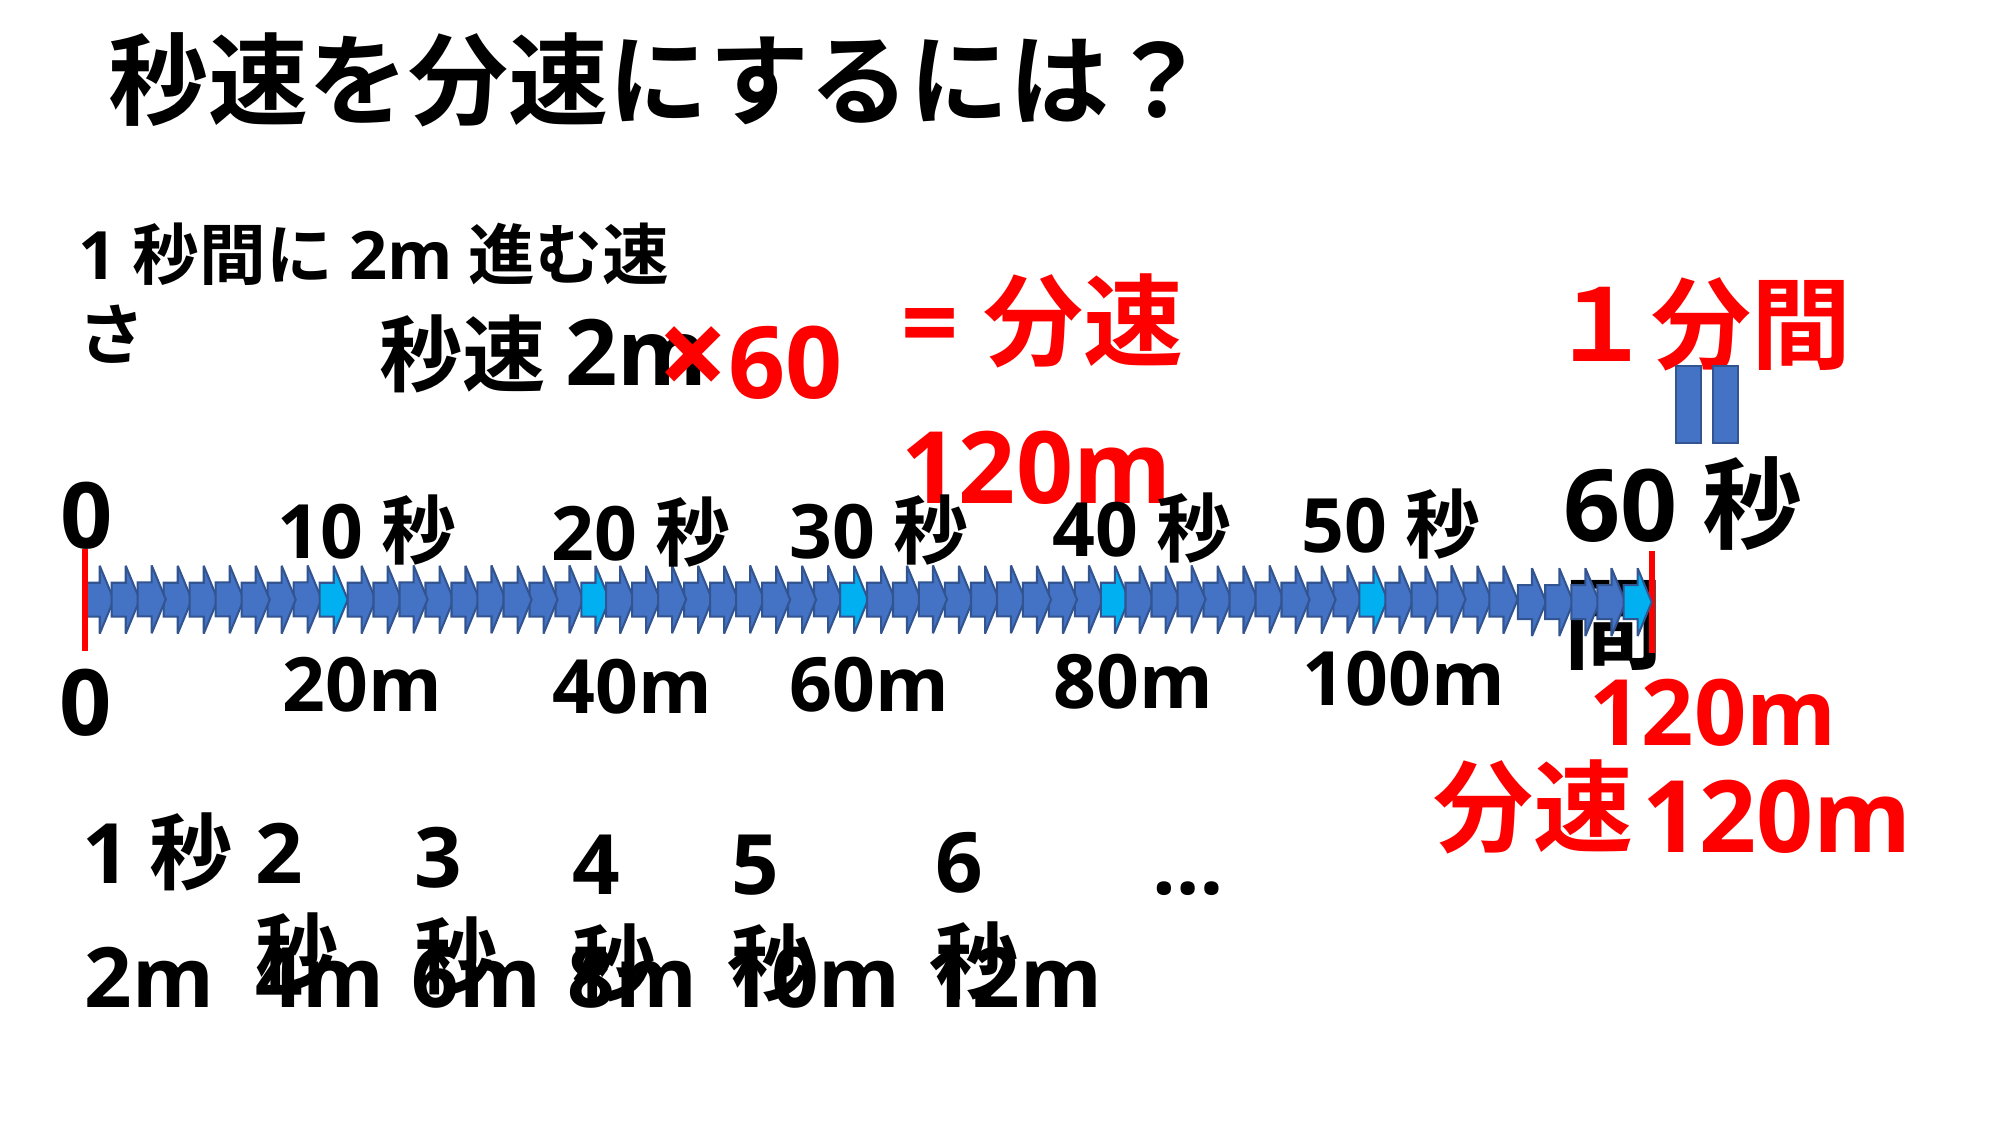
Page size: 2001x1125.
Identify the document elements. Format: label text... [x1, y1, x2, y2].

text_box 3秒 [399, 796, 570, 916]
text_box 4m [240, 916, 396, 1032]
text_box 4秒 [557, 803, 716, 916]
text_box [580, 584, 605, 631]
text_box 10秒 [262, 475, 480, 581]
text_box [1516, 567, 1544, 637]
text_box ×60 [642, 265, 941, 581]
text_box [657, 584, 688, 631]
text_box [1462, 576, 1488, 623]
text_box [528, 581, 559, 631]
text_box [1596, 567, 1622, 637]
text_box [424, 581, 450, 628]
text_box [1124, 579, 1150, 626]
text_box [1280, 576, 1311, 623]
text_box [1570, 567, 1596, 637]
text_box 60秒間 [1548, 434, 1914, 689]
text_box [214, 565, 240, 634]
text_box 2m [69, 916, 240, 1032]
text_box [502, 565, 533, 634]
text_box 50秒 [1286, 470, 1504, 576]
text_box 6秒 [920, 801, 1091, 916]
text_box [1358, 576, 1384, 623]
text_box 0 [45, 448, 145, 574]
text_box [605, 584, 631, 631]
text_box [995, 565, 1021, 634]
text_box 120m [1574, 646, 1872, 745]
text_box [188, 565, 214, 634]
text_box 120m [1627, 745, 1943, 1030]
text_box [1150, 579, 1176, 626]
text_box 20秒 [536, 478, 754, 584]
text_box [372, 581, 398, 628]
text_box [891, 581, 917, 628]
text_box [917, 581, 949, 628]
text_box [318, 581, 346, 628]
text_box [292, 581, 318, 628]
text_box [1099, 579, 1124, 626]
text_box 8m [552, 916, 708, 1032]
text_box [786, 581, 818, 628]
text_box [839, 581, 865, 628]
text_box 分速 [1419, 737, 1664, 1022]
text_box [162, 565, 188, 634]
text_box [1488, 565, 1516, 623]
text_box 1秒間に2m進む速さ [63, 205, 730, 380]
text_box =分速120m [887, 251, 1532, 537]
text_box [1332, 576, 1358, 623]
text_box [450, 581, 476, 628]
text_box [735, 581, 761, 631]
text_box [476, 565, 502, 634]
text_box [1021, 565, 1053, 634]
text_box [346, 581, 372, 628]
text_box [683, 584, 709, 631]
text_box [1306, 576, 1337, 623]
text_box [1228, 579, 1254, 626]
text_box [554, 584, 580, 631]
text_box 20m [267, 628, 484, 734]
text_box [136, 565, 167, 634]
text_box [1176, 579, 1207, 626]
text_box [1410, 576, 1436, 623]
text_box [1712, 365, 1739, 444]
text_box [1622, 567, 1651, 637]
text_box 10m [708, 916, 910, 1032]
text_box 秒速を分速にするには？ [93, 10, 1310, 146]
text_box [1047, 579, 1079, 626]
text_box [398, 581, 429, 628]
text_box 80m [1038, 626, 1256, 731]
text_box [865, 581, 891, 628]
text_box [240, 565, 271, 634]
text_box [969, 579, 995, 628]
text_box 秒速2m [364, 286, 642, 412]
text_box 12m [910, 916, 1121, 1032]
text_box [943, 581, 969, 628]
text_box [761, 581, 792, 628]
text_box [1073, 579, 1099, 626]
text_box 60m [775, 628, 993, 734]
text_box [1675, 365, 1702, 444]
text_box [1202, 579, 1228, 626]
text_box 0 [44, 636, 144, 761]
text_box 100m [1287, 623, 1532, 728]
text_box 6m [396, 916, 552, 1032]
text_box 2秒 [241, 793, 411, 916]
text_box [631, 584, 657, 631]
text_box [1436, 576, 1467, 623]
text_box [266, 581, 297, 628]
text_box 40秒 [1037, 473, 1255, 579]
text_box [1544, 567, 1570, 637]
text_box [1384, 576, 1410, 623]
text_box 5秒 [716, 803, 886, 916]
text_box １分間 [1537, 254, 1962, 390]
text_box … [1137, 803, 1308, 919]
text_box [1254, 565, 1280, 634]
text_box [110, 574, 136, 634]
text_box 1秒 [67, 793, 241, 909]
text_box [88, 574, 110, 634]
text_box 40m [537, 631, 755, 736]
text_box 30秒 [941, 475, 992, 581]
text_box [709, 584, 735, 631]
text_box [812, 581, 839, 628]
